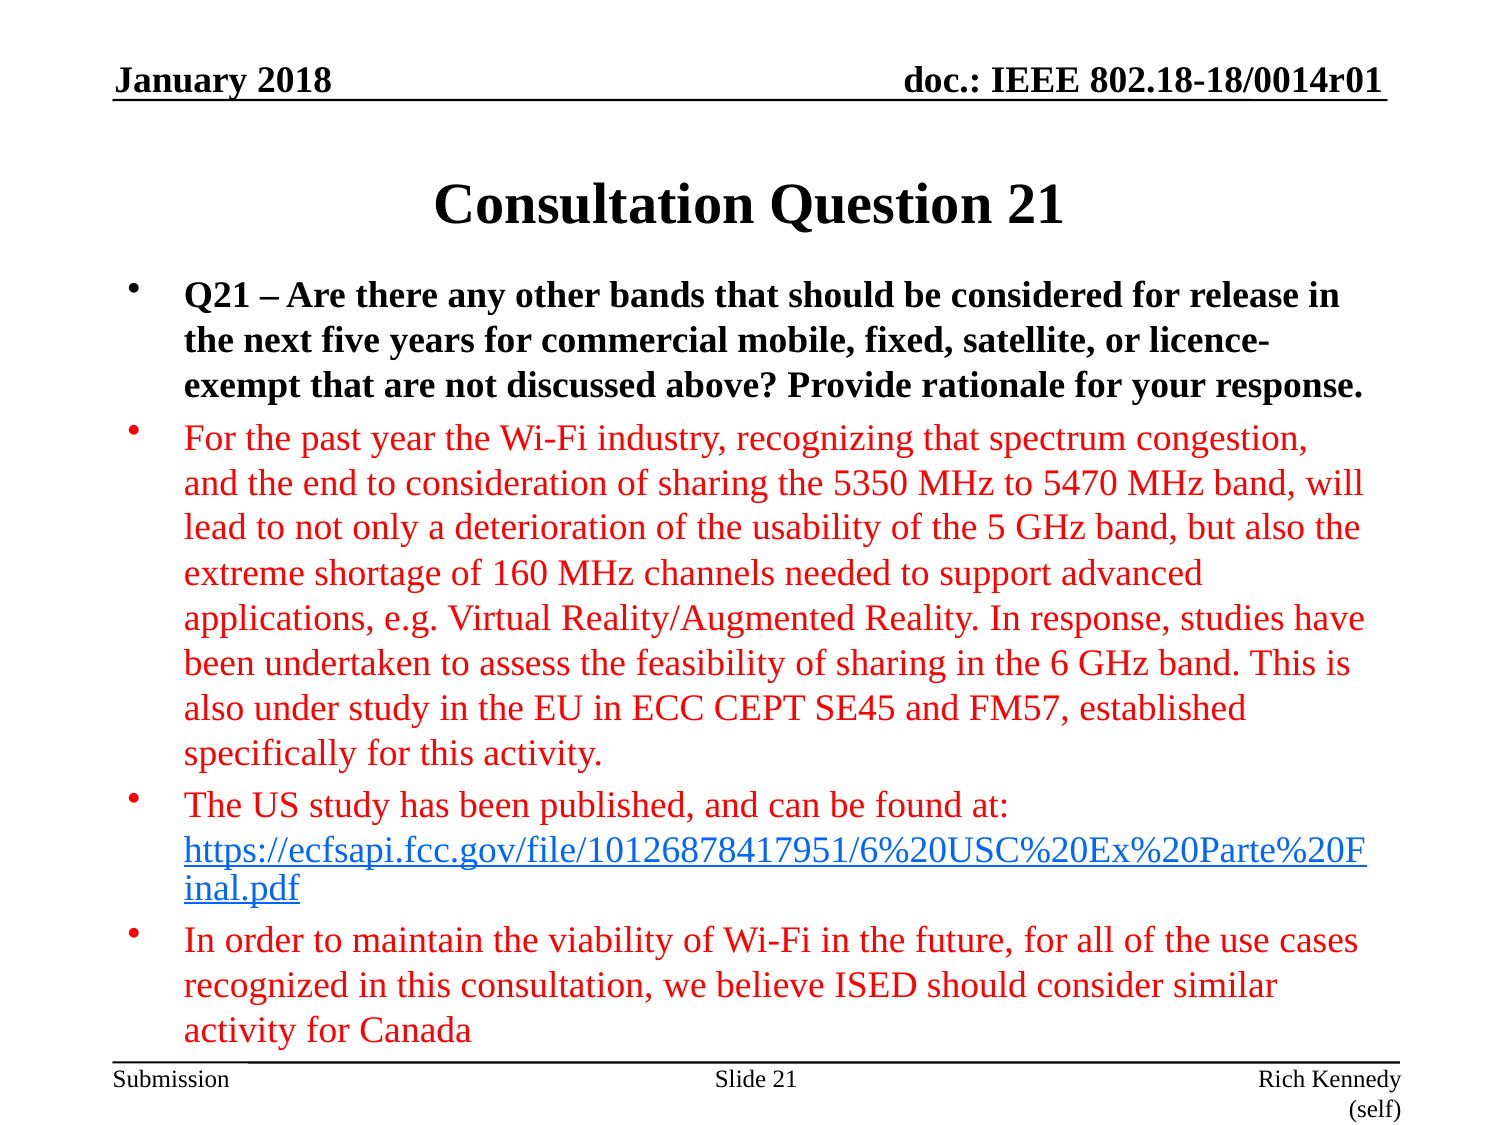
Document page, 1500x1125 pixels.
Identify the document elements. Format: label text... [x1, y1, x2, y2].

footer Rich Kennedy (self) [1206, 1061, 1402, 1093]
slide_number Slide 21 [712, 1061, 800, 1093]
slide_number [114, 54, 335, 101]
list Q21 – Are there any other bands that should be considered for release in the next five years for commercial mobile, fixed, satellite, or licence-exempt that are not discussed above? Provide rationale for your response. For the past year the Wi-Fi industry, recognizing that spectrum congestion, and the end to consideration of sharing the 5350 MHz to 5470 MHz band, will lead to not only a deterioration of the usability of the 5 GHz band, but also the extreme shortage of 160 MHz channels needed to support advanced applications, e.g. Virtual Reality/Augmented Reality. In response, studies have been undertaken to assess the feasibility of sharing in the 6 GHz band. This is also under study in the EU in ECC CEPT SE45 and FM57, established specifically for this activity. The US study has been published, and can be found at: https://ecfsapi.fcc.gov/file/10126878417951/6%20USC%20Ex%20Parte%20Final.pdf In order to maintain the viability of Wi-Fi in the future, for all of the use cases recognized in this consultation, we believe ISED should consider similar activity for Canada [112, 262, 1388, 1025]
title Consultation Question 21 [112, 112, 1388, 262]
